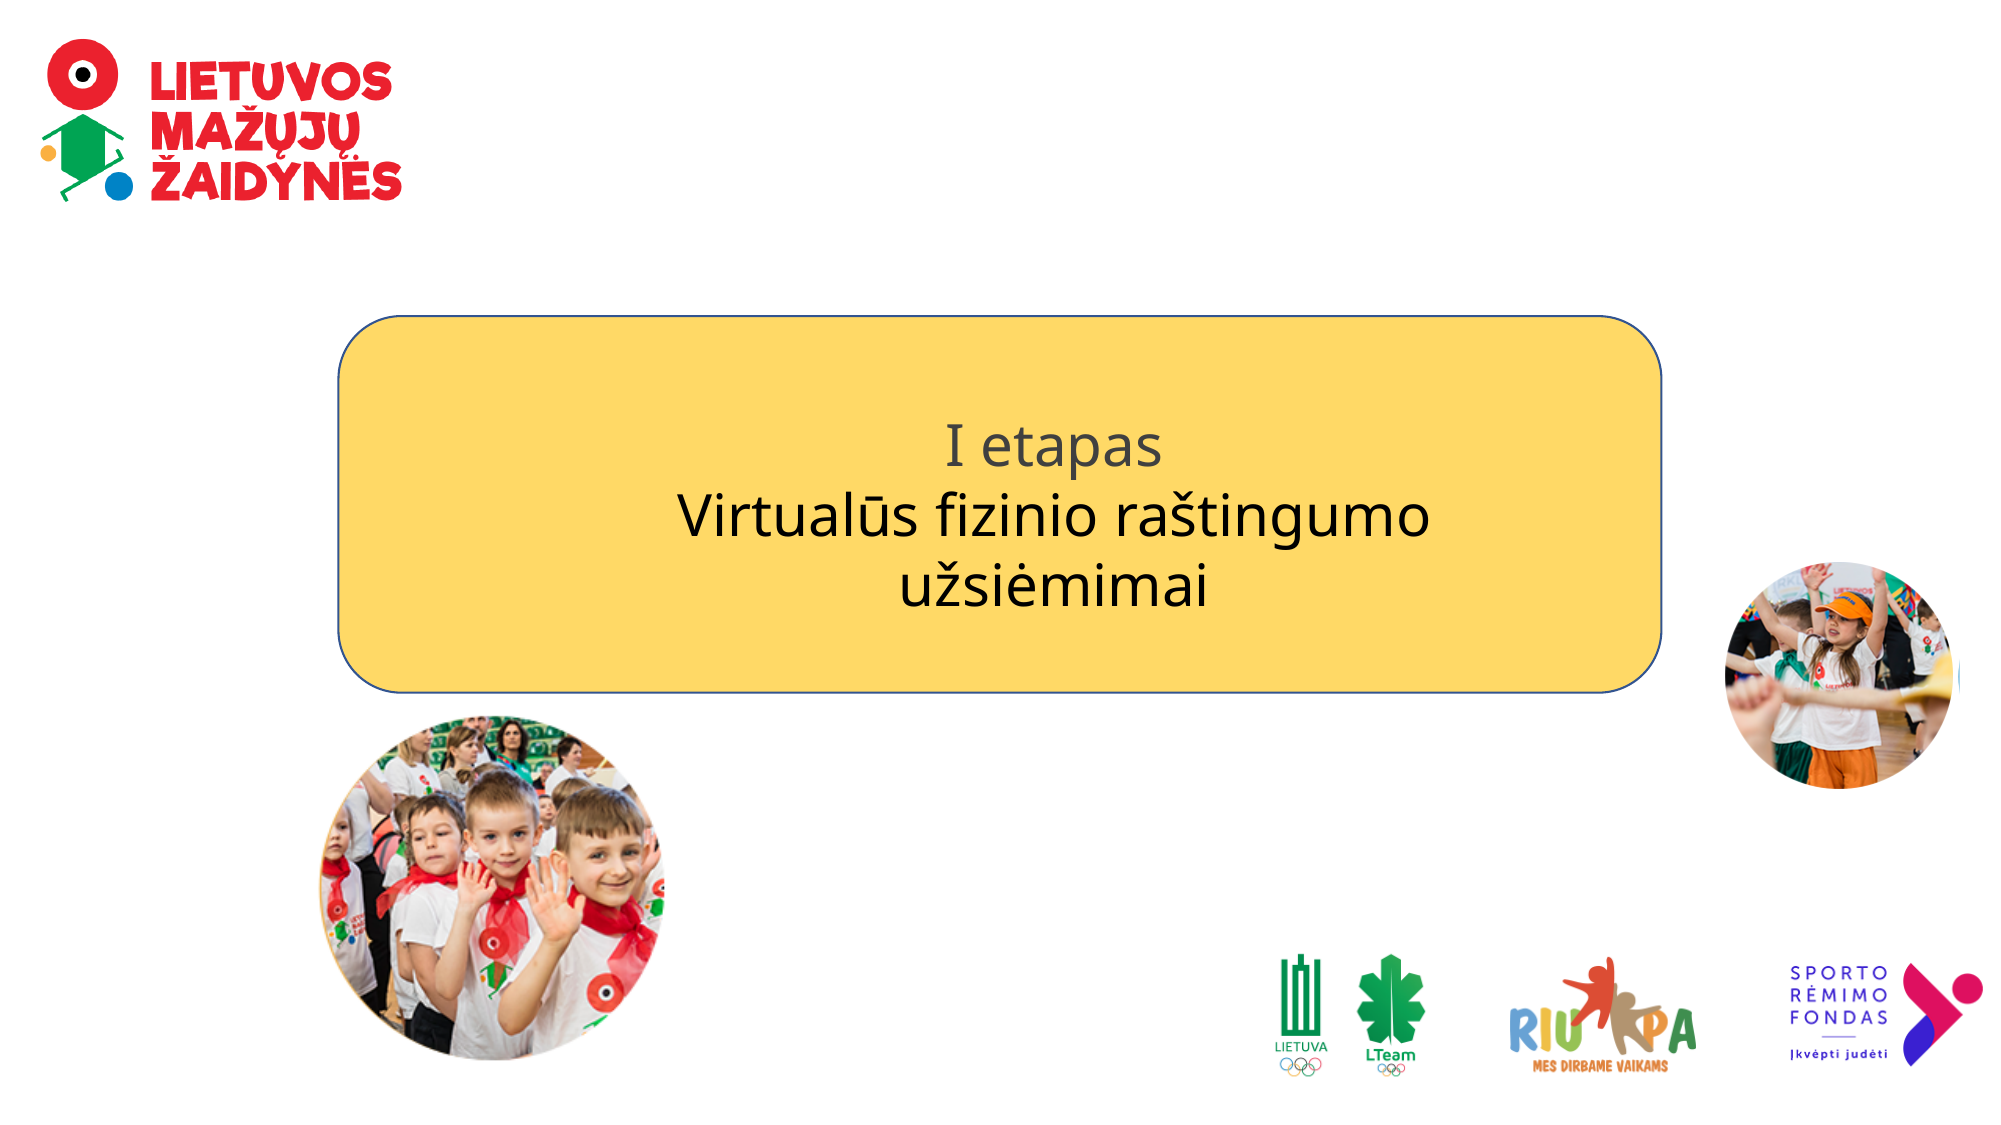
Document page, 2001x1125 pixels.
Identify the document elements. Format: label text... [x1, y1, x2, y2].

text_box [337, 315, 1663, 694]
picture [1202, 888, 2000, 1125]
text_box I etapas Virtualūs fizinio raštingumo užsiėmimai [534, 401, 1574, 626]
picture [1681, 545, 1960, 808]
picture [281, 707, 713, 1084]
picture [0, 0, 447, 246]
